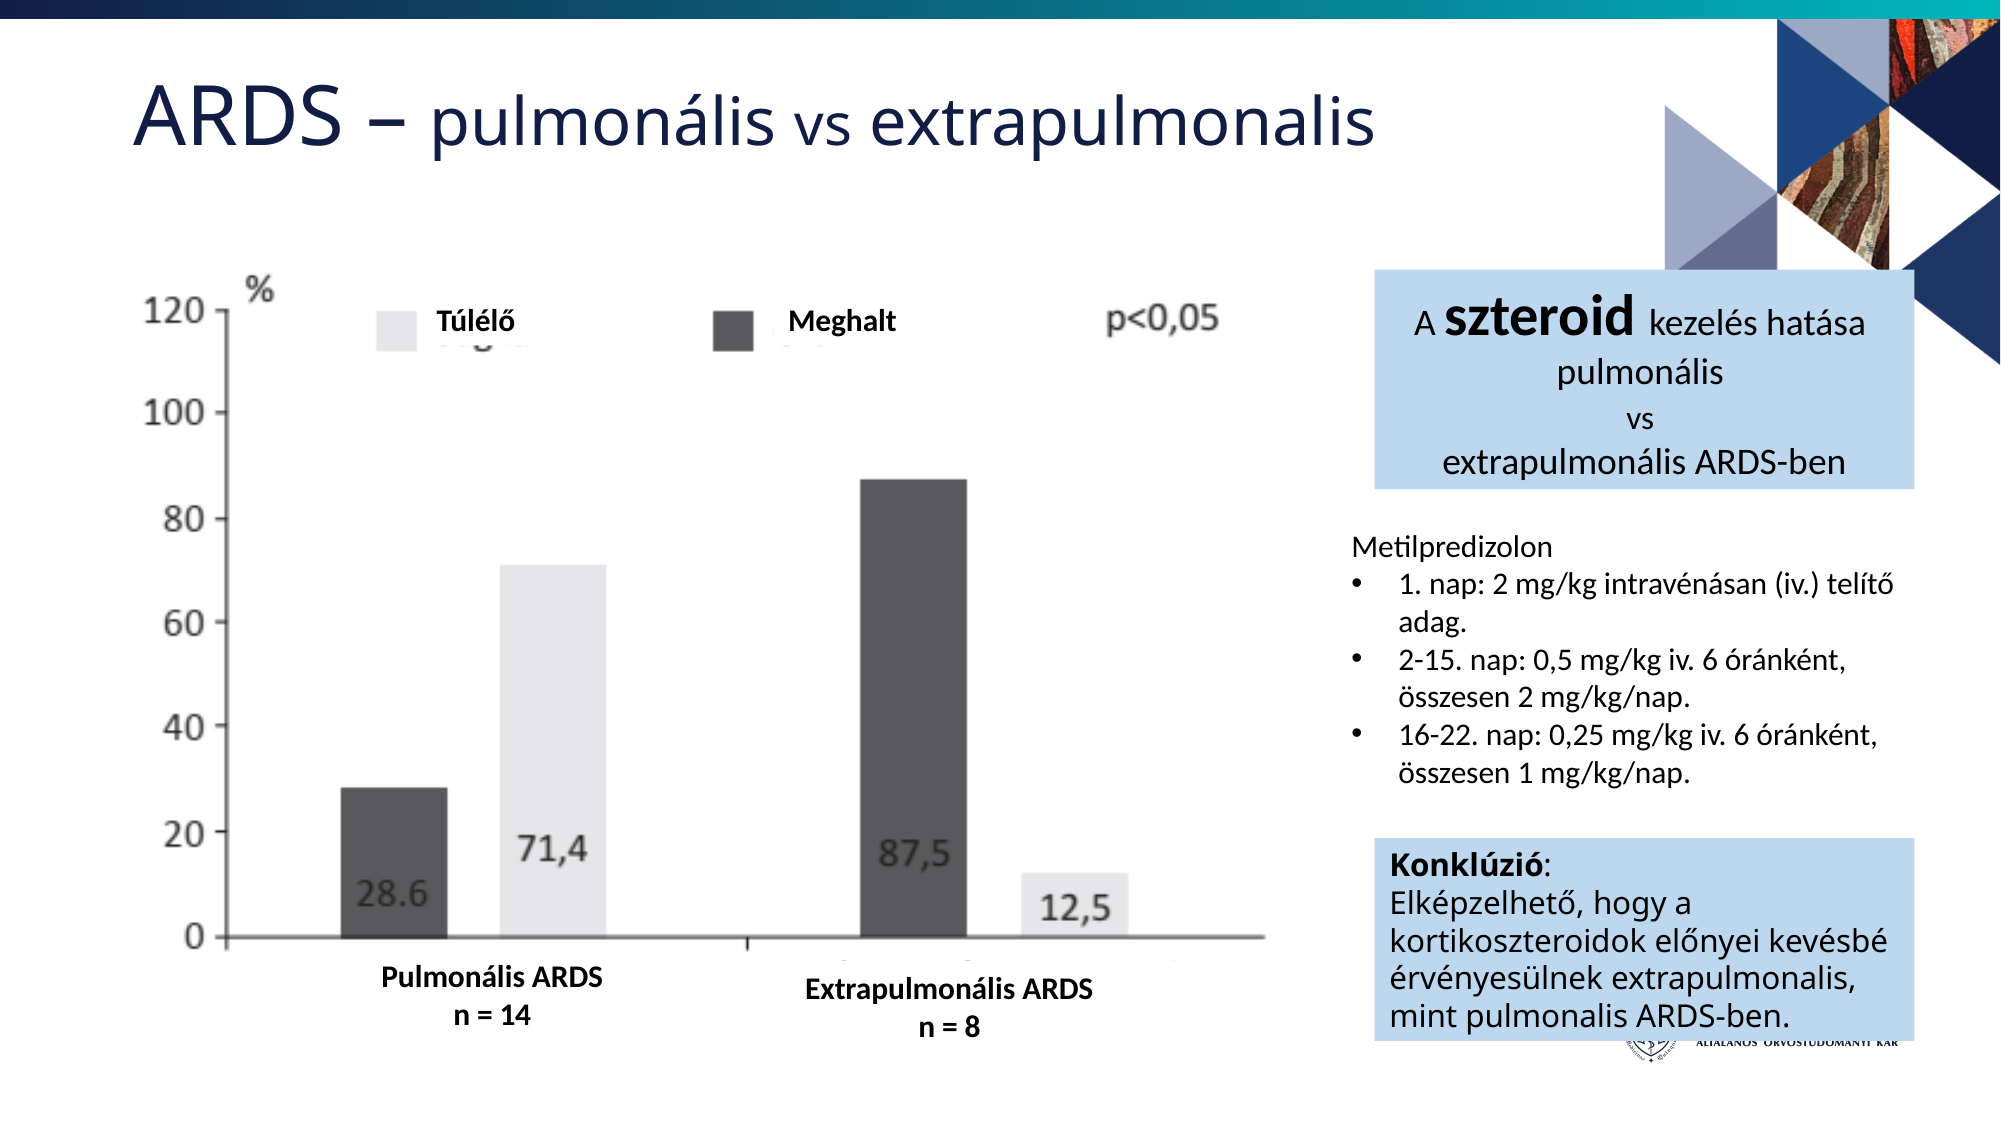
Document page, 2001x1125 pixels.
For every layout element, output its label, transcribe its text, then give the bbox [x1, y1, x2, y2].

text_box A szteroid kezelés hatása pulmonális vs extrapulmonális ARDS-ben [1374, 269, 1915, 490]
text_box Pulmonális ARDS n = 14 [328, 1004, 657, 1040]
text_box Konklúzió: Elképzelhető, hogy a kortikoszteroidok előnyei kevésbé érvényesülnek extrapulmonalis, mint pulmonalis ARDS-ben. [1374, 838, 1915, 1041]
picture [1664, 0, 2001, 367]
picture [1622, 1041, 1898, 1063]
picture [128, 269, 1302, 1004]
text_box ARDS – pulmonális vs extrapulmonalis [118, 54, 1882, 154]
text_box Metilpredizolon 1. nap: 2 mg/kg intravénásan (iv.) telítő adag. 2-15. nap: 0,5 mg/kg iv. 6 óránként, összesen 2 mg/kg/nap. 16-22. nap: 0,25 mg/kg iv. 6 óránként, összesen 1 mg/kg/nap. [1336, 518, 1953, 835]
text_box Extrapulmonális ARDS n = 8 [691, 1004, 1207, 1051]
